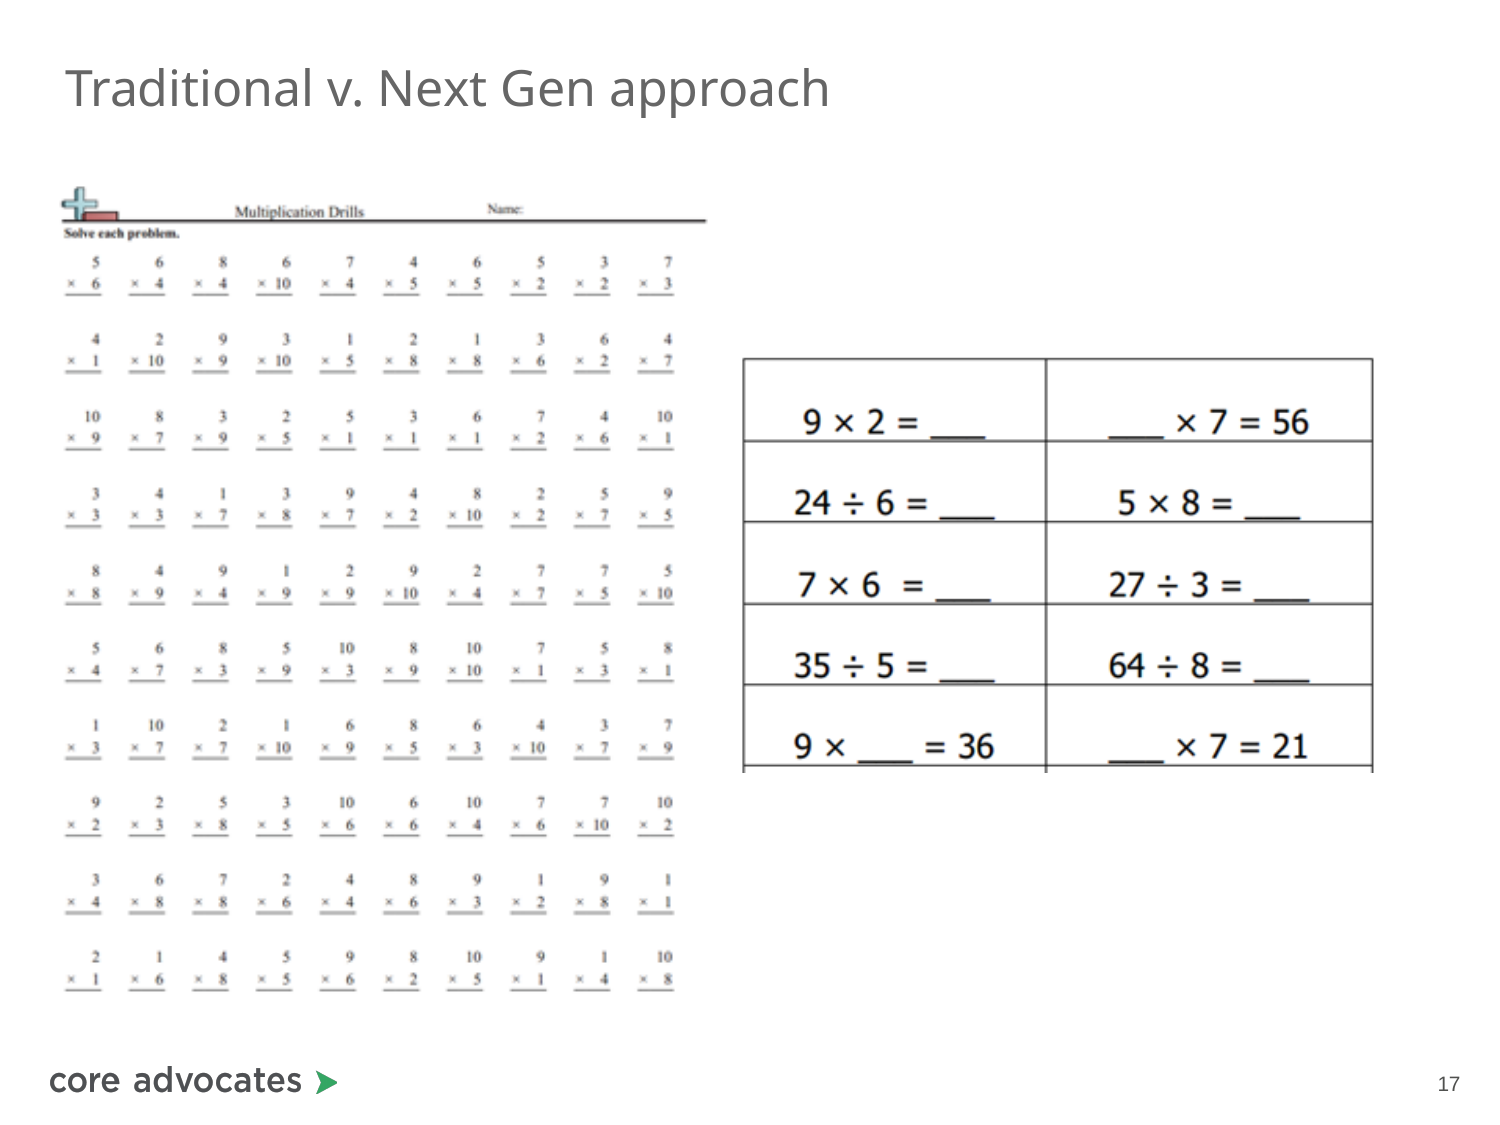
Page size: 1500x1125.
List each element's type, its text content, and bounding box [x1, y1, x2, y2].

picture [50, 1066, 337, 1094]
picture [738, 352, 1380, 773]
title Traditional v. Next Gen approach [50, 20, 1457, 153]
picture [49, 185, 710, 996]
